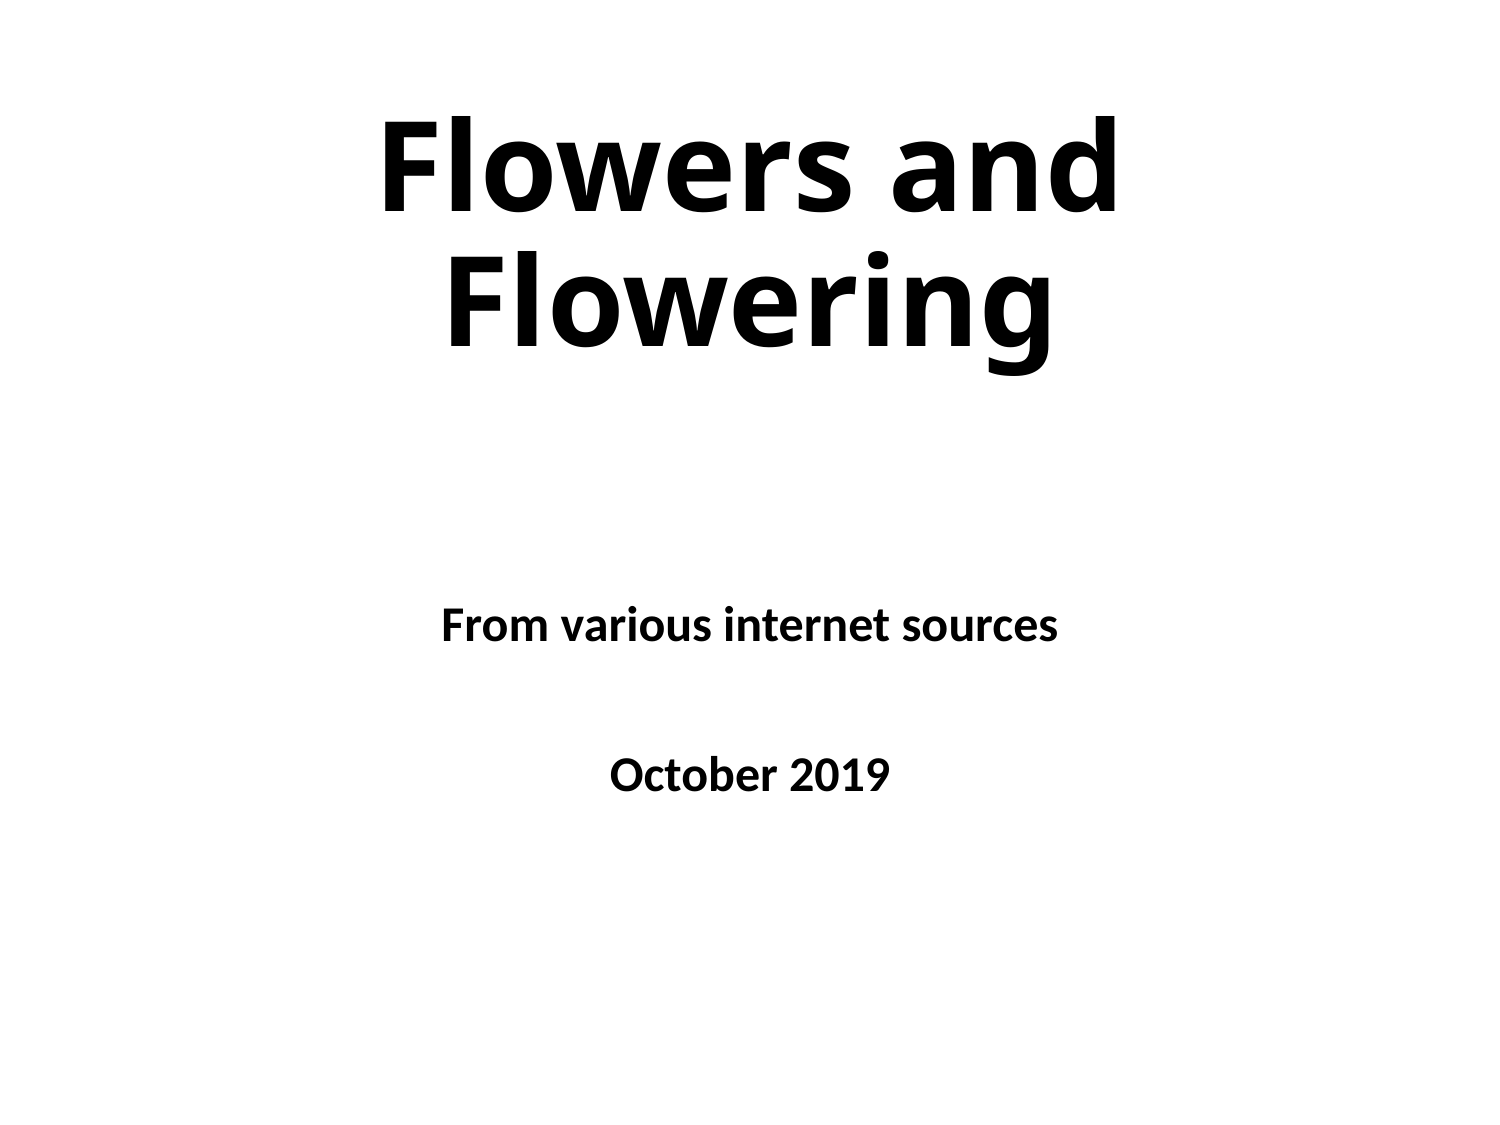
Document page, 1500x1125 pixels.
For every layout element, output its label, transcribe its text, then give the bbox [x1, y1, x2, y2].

subtitle From various internet sources October 2019 [187, 590, 1313, 863]
title Flowers and Flowering [112, 184, 1388, 382]
